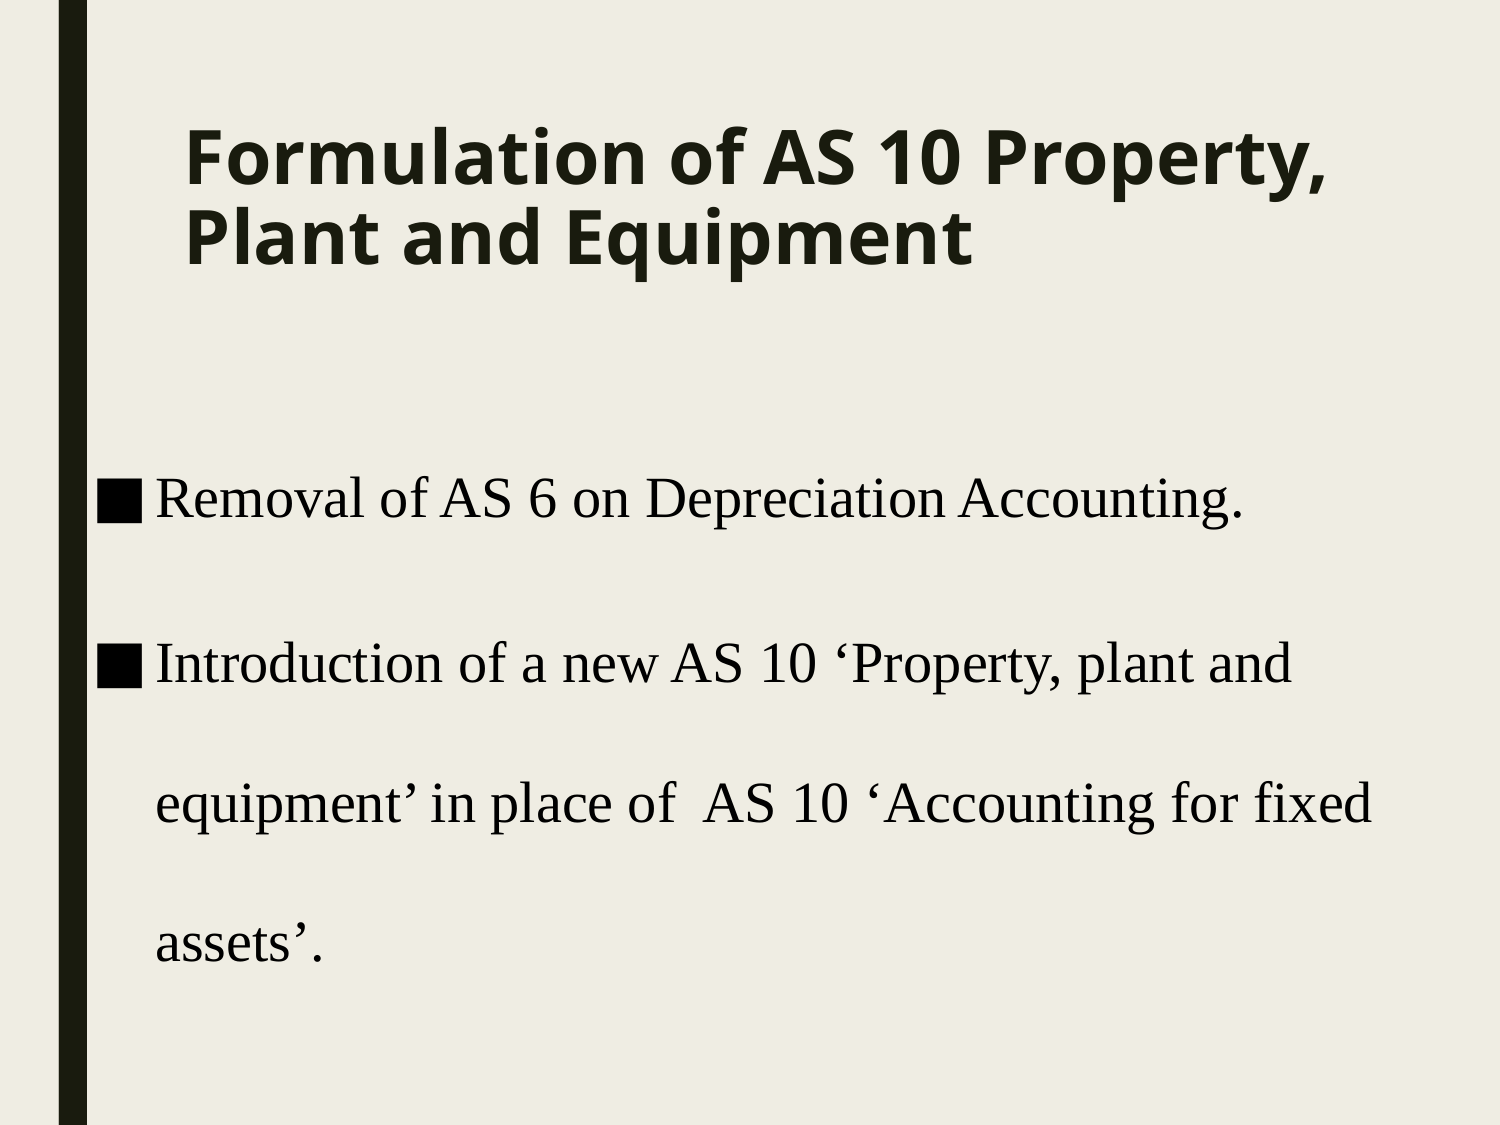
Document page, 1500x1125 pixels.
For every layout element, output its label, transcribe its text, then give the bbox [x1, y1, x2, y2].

list Removal of AS 6 on Depreciation Accounting. Introduction of a new AS 10 ‘Property, plant and equipment’ in place of AS 10 ‘Accounting for fixed assets’. [77, 317, 1457, 1045]
title Formulation of AS 10 Property, Plant and Equipment [168, 112, 1351, 317]
